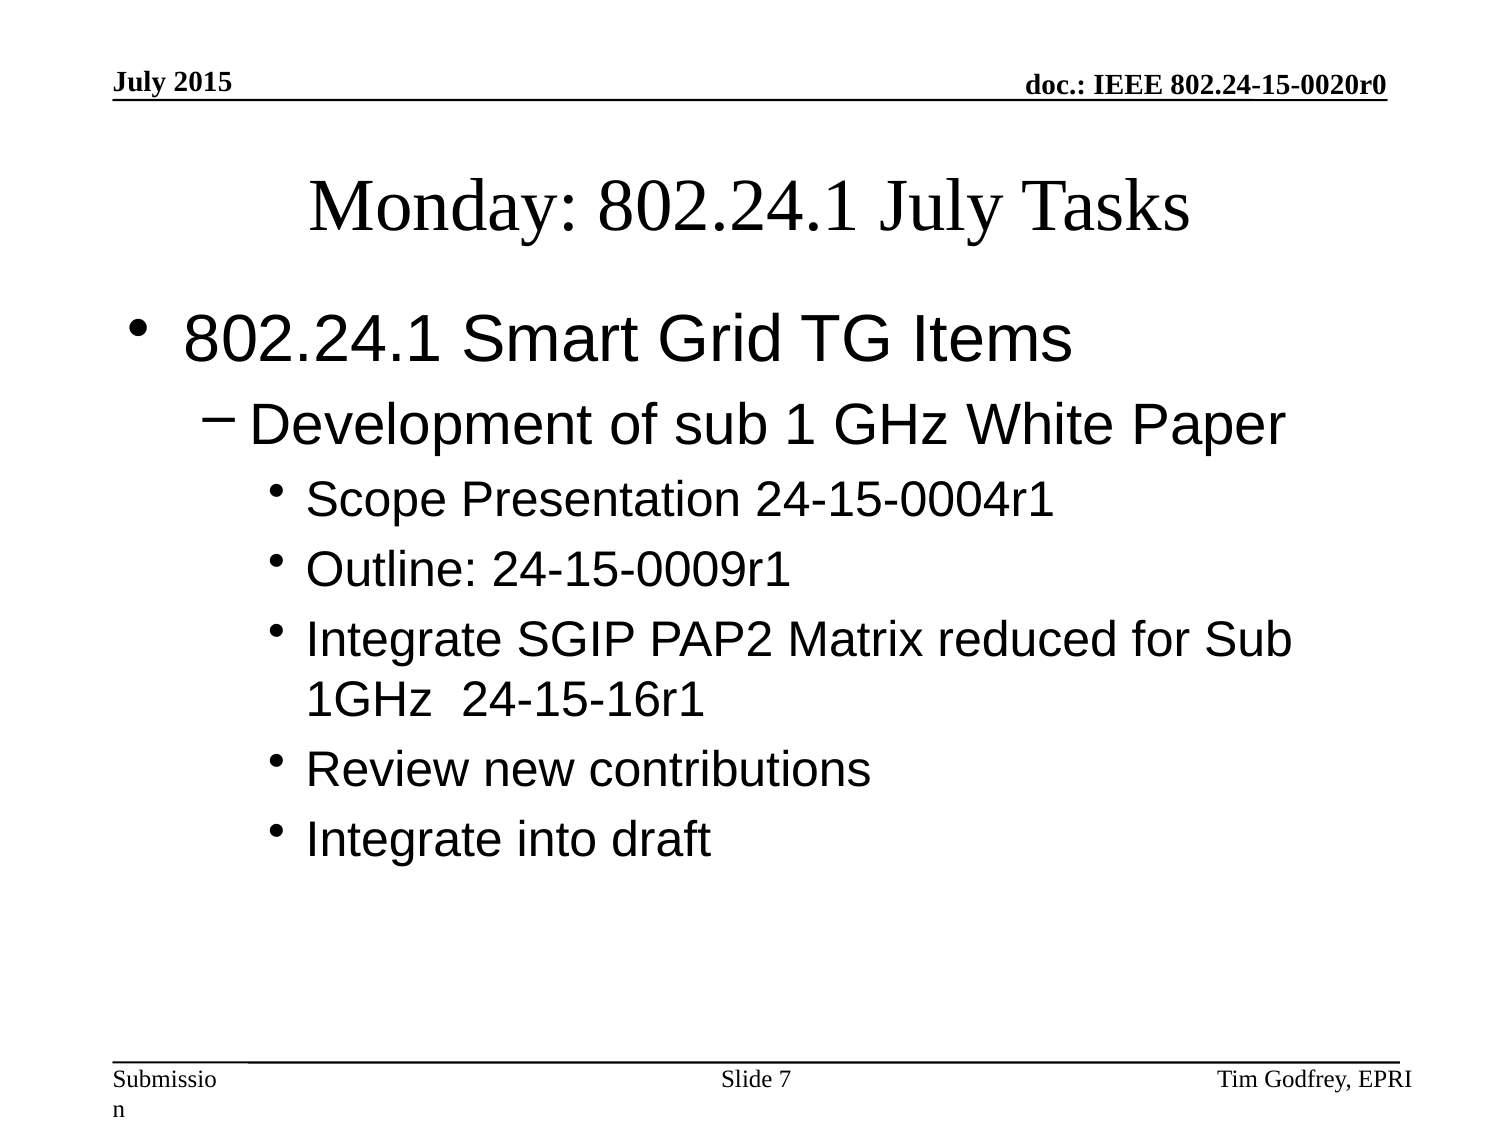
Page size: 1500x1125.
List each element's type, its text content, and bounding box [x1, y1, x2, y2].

title Monday: 802.24.1 July Tasks [112, 112, 1388, 287]
slide_number Slide 7 [712, 1062, 800, 1093]
footer Tim Godfrey, EPRI [900, 1062, 1413, 1093]
list 802.24.1 Smart Grid TG Items Development of sub 1 GHz White Paper Scope Presentation 24-15-0004r1 Outline: 24-15-0009r1 Integrate SGIP PAP2 Matrix reduced for Sub 1GHz 24-15-16r1 Review new contributions Integrate into draft [112, 287, 1388, 1013]
